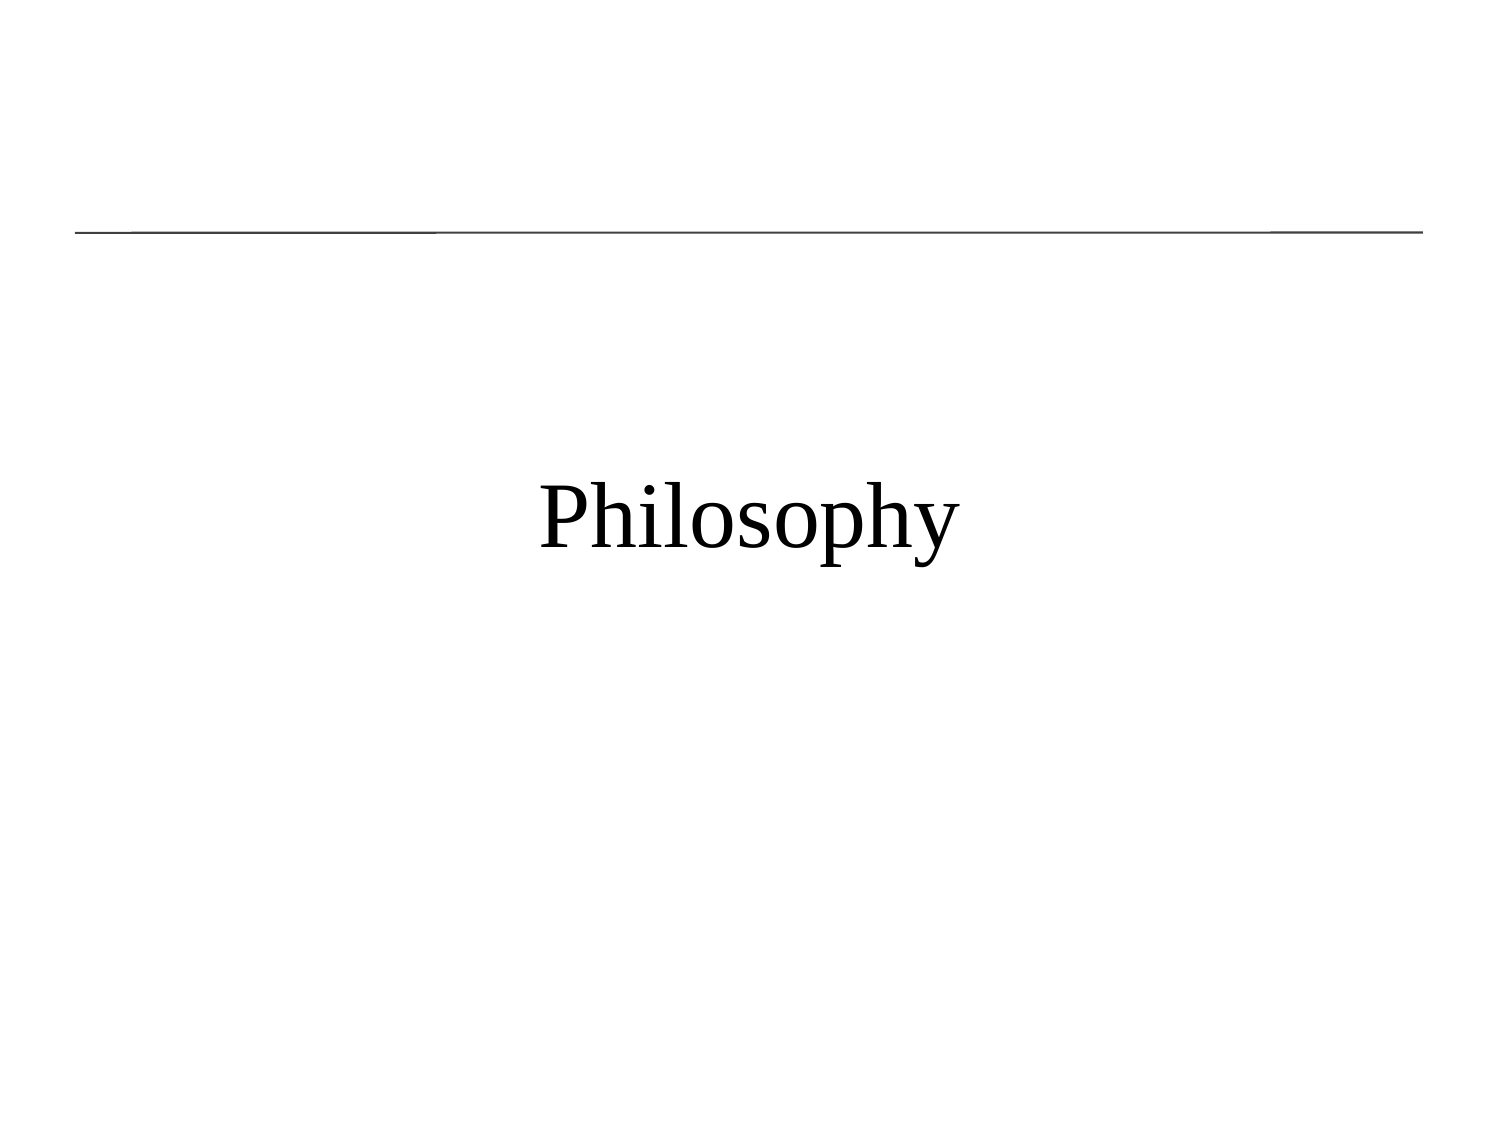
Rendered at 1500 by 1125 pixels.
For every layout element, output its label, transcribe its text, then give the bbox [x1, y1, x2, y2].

title Philosophy [187, 184, 1313, 576]
